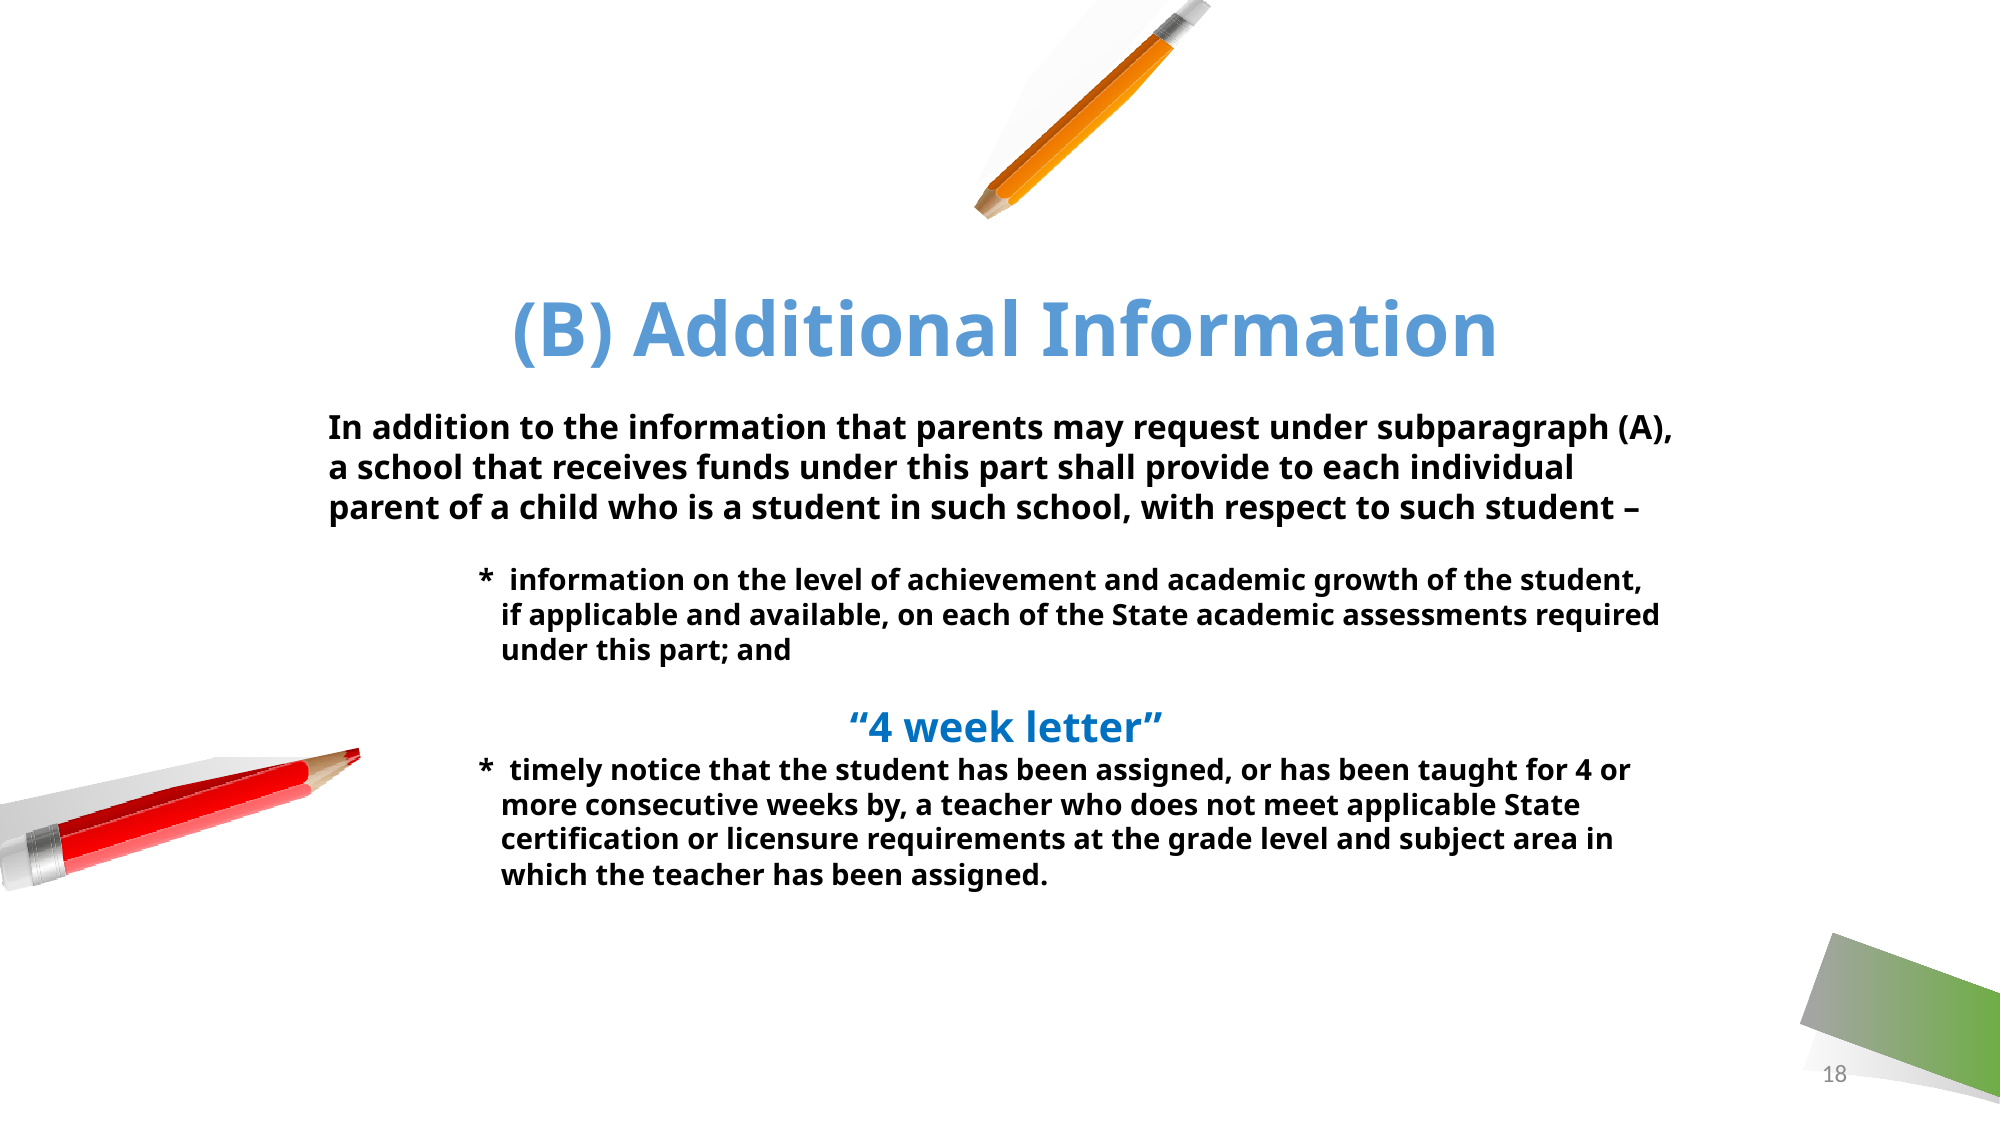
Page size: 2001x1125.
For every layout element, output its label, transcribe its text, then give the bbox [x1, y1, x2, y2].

slide_number 18 [1412, 1042, 1863, 1103]
picture [956, 0, 1217, 237]
picture [0, 757, 313, 894]
text_box (B) Additional Information In addition to the information that parents may request under subparagraph (A), a school that receives funds under this part shall provide to each individual parent of a child who is a student in such school, with respect to such student – * information on the level of achievement and academic growth of the student, if applicable and available, on each of the State academic assessments required under this part; and “4 week letter” * timely notice that the student has been assigned, or has been taught for 4 or more consecutive weeks by, a teacher who does not meet applicable State certification or licensure requirements at the grade level and subject area in which the teacher has been assigned. [313, 274, 1699, 899]
